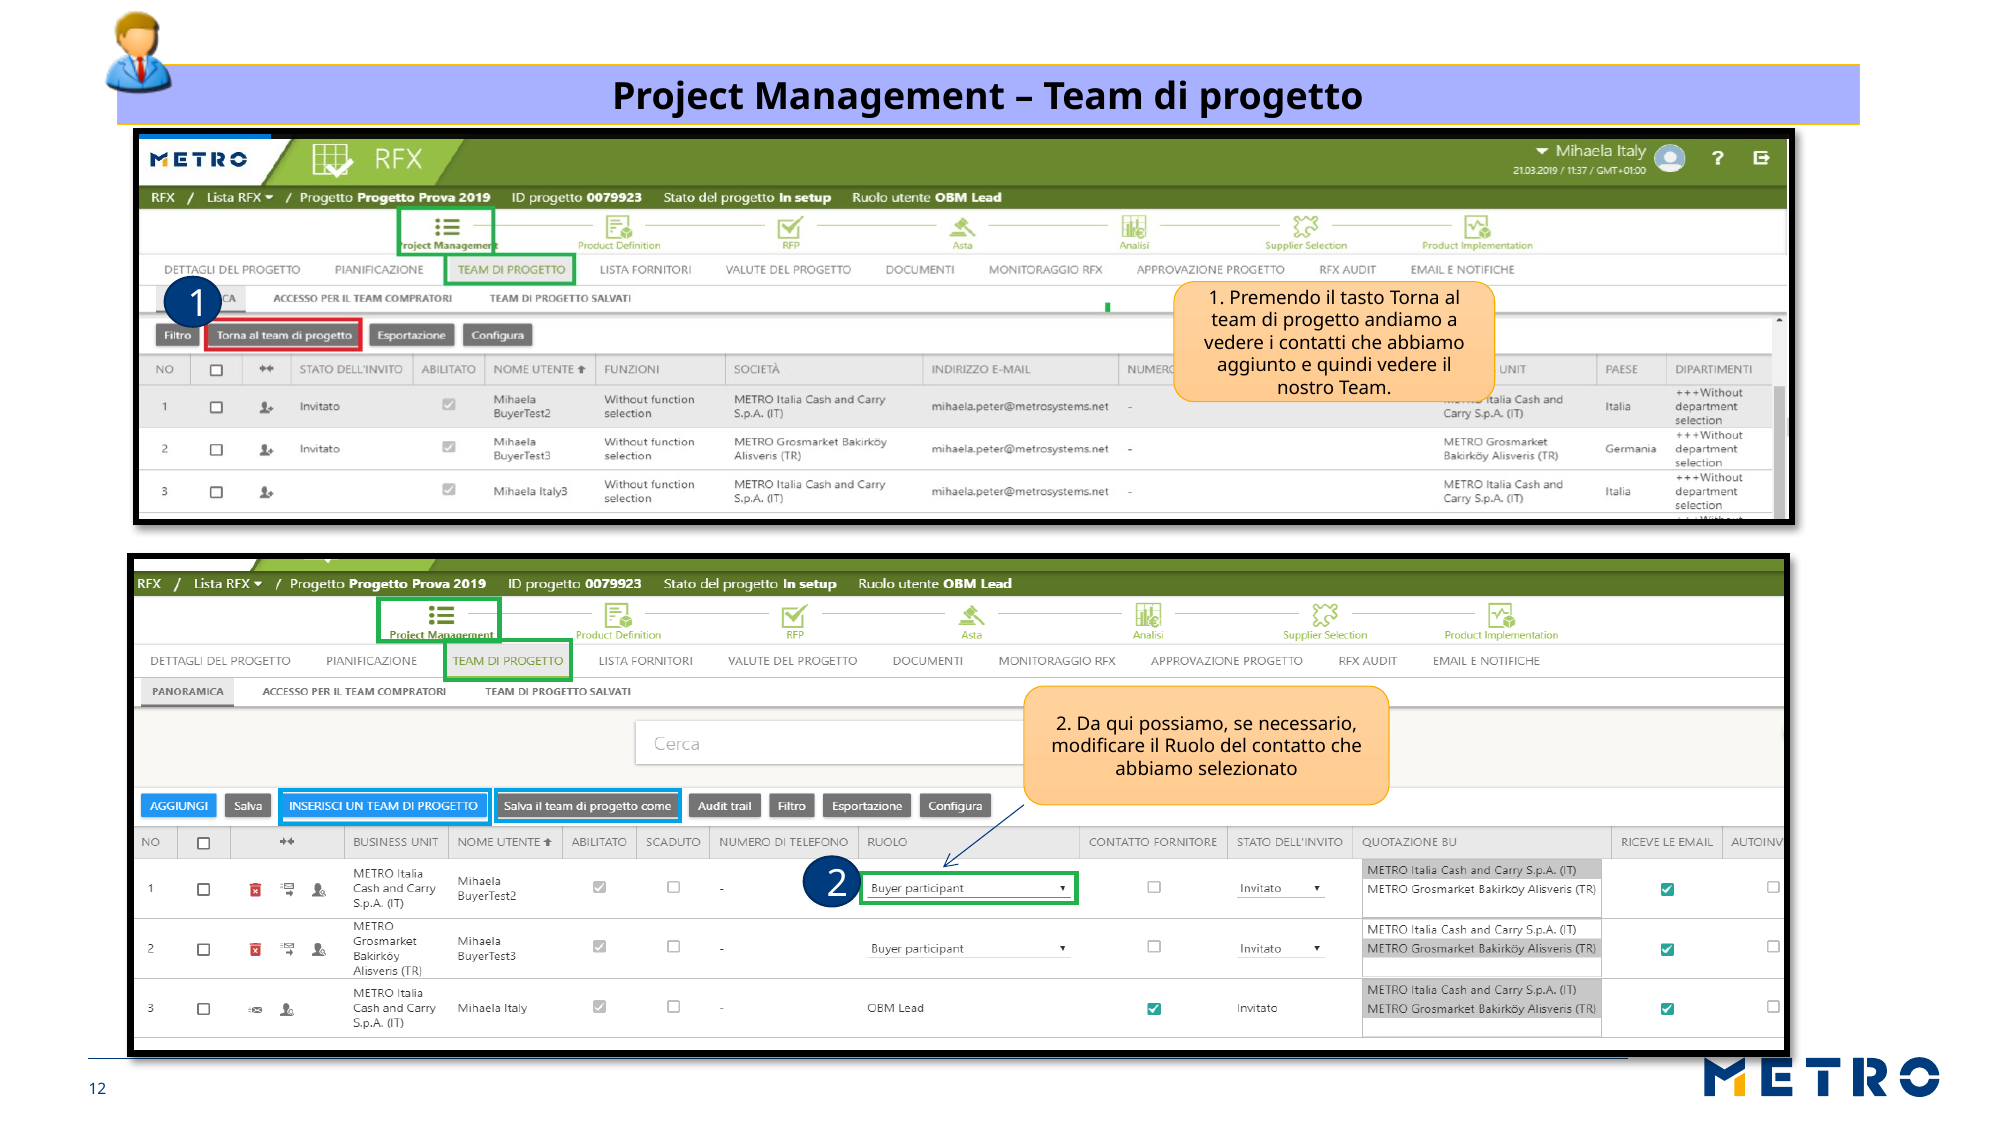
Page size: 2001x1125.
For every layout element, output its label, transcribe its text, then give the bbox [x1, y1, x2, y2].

text_box Project Management – Team di progetto [117, 64, 1860, 125]
slide_number 12 [88, 1079, 124, 1115]
picture [138, 134, 1789, 520]
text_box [943, 804, 1024, 868]
picture [133, 559, 1784, 1051]
picture [99, 10, 179, 95]
